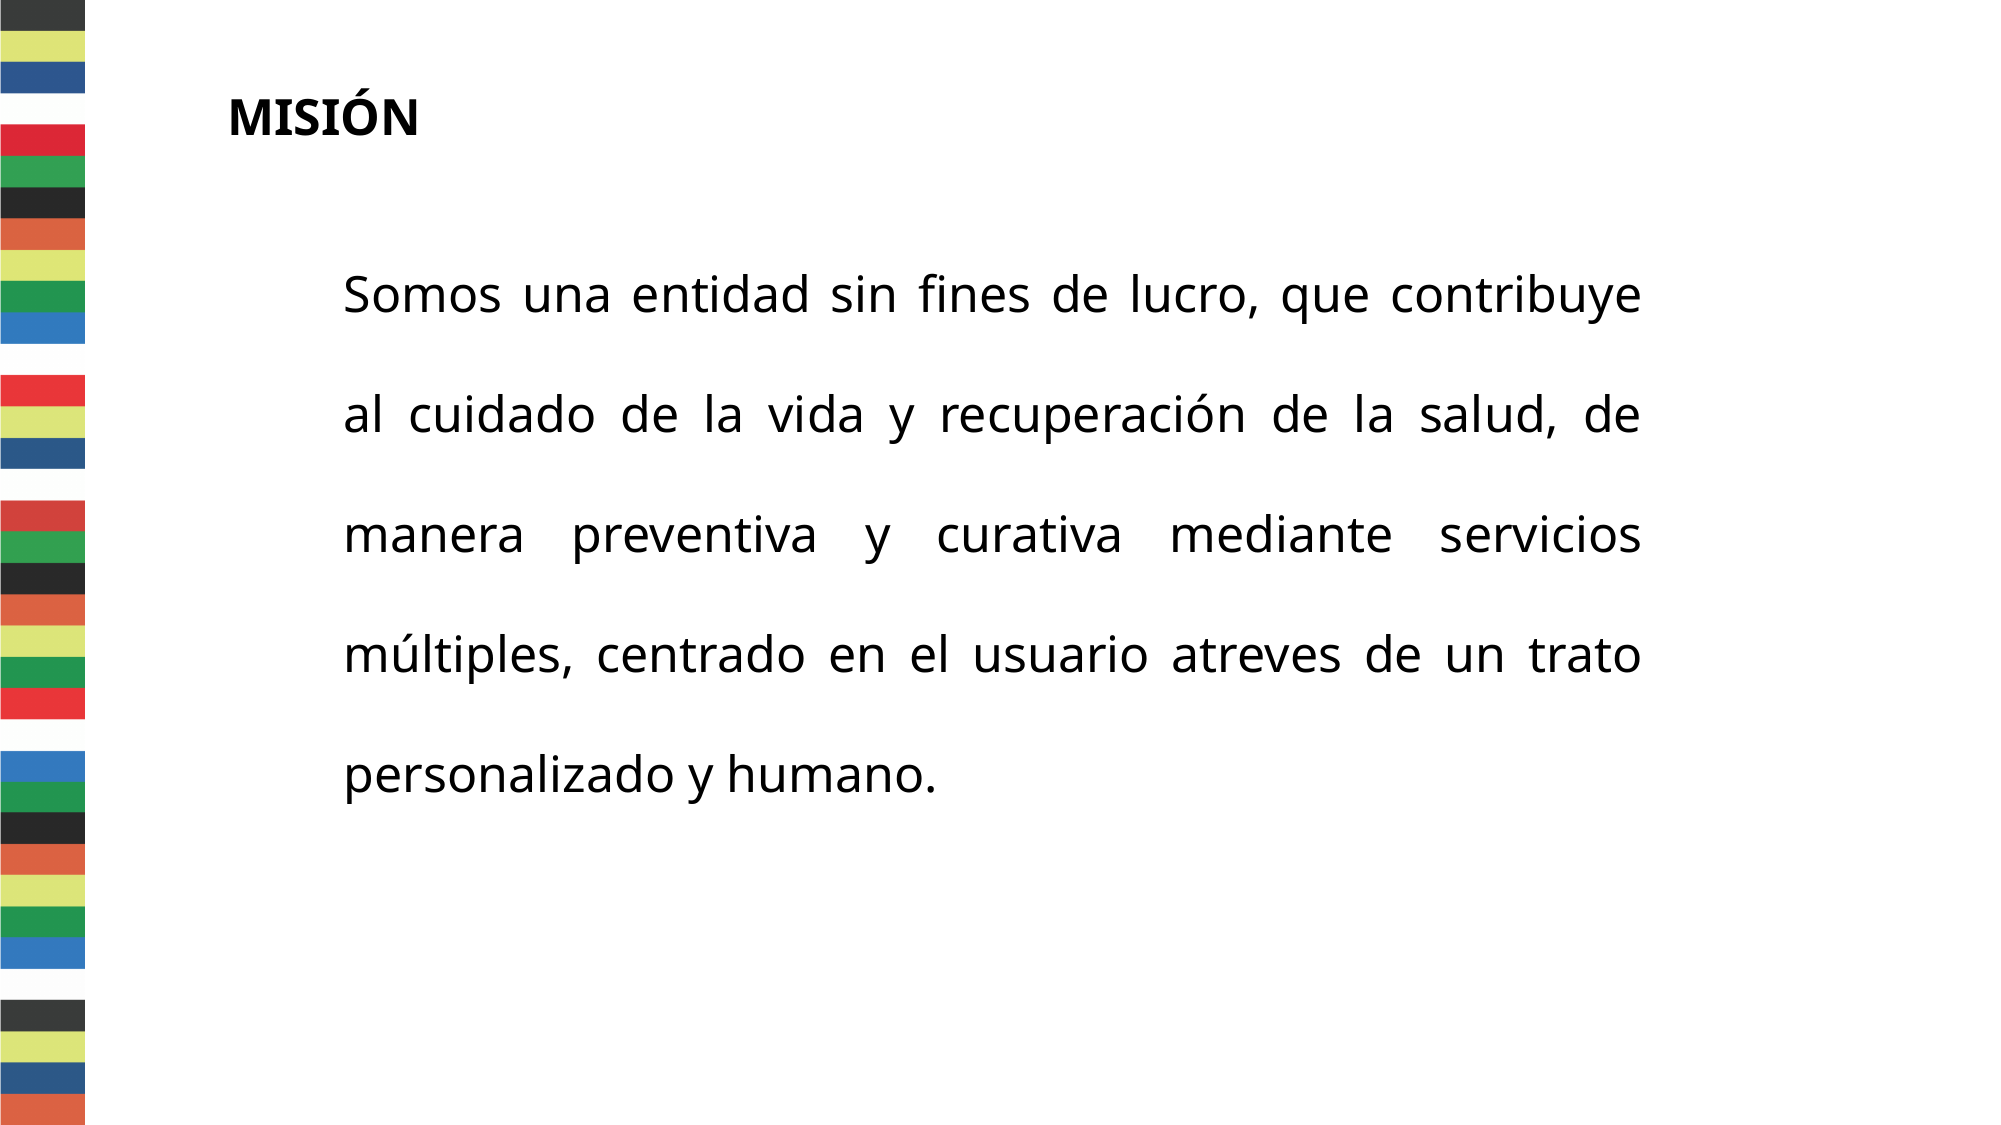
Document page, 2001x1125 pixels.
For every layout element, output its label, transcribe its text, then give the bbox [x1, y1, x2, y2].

text_box MISIÓN [212, 78, 437, 153]
text_box Somos una entidad sin fines de lucro, que contribuye al cuidado de la vida y recuperación de la salud, de manera preventiva y curativa mediante servicios múltiples, centrado en el usuario atreves de un trato personalizado y humano. [329, 194, 1658, 855]
picture [0, 0, 605, 1124]
